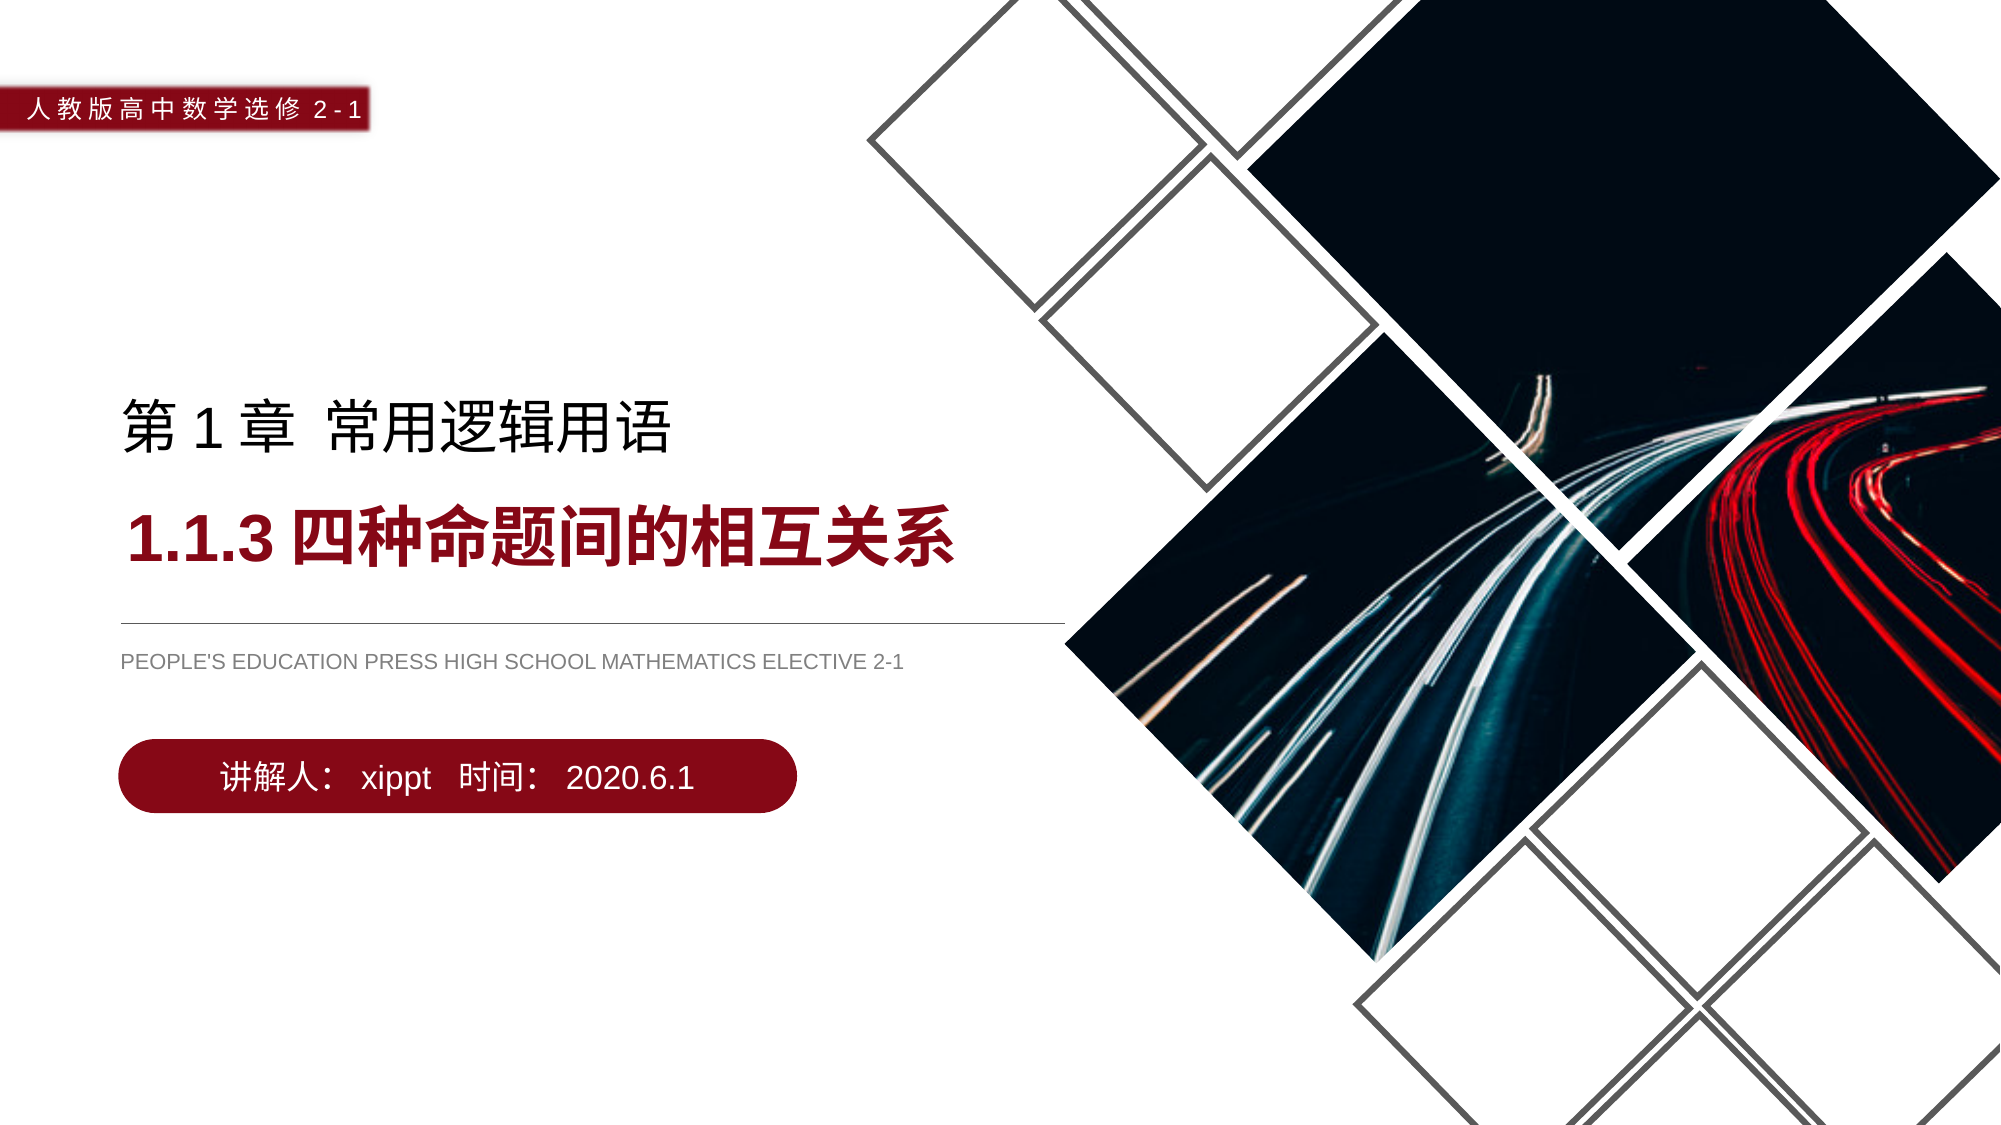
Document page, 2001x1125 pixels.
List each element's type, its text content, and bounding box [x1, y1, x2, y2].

text_box [1041, 154, 1247, 344]
text_box [1704, 884, 2000, 1125]
picture [1064, 0, 2001, 964]
text_box [1355, 964, 1691, 1125]
text_box [869, 0, 1205, 310]
text_box [1663, 884, 1815, 999]
text_box 人教版高中数学选修2-1 [0, 91, 367, 129]
text_box [1083, 0, 1247, 158]
text_box [1585, 1013, 1809, 1125]
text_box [105, 391, 1080, 814]
